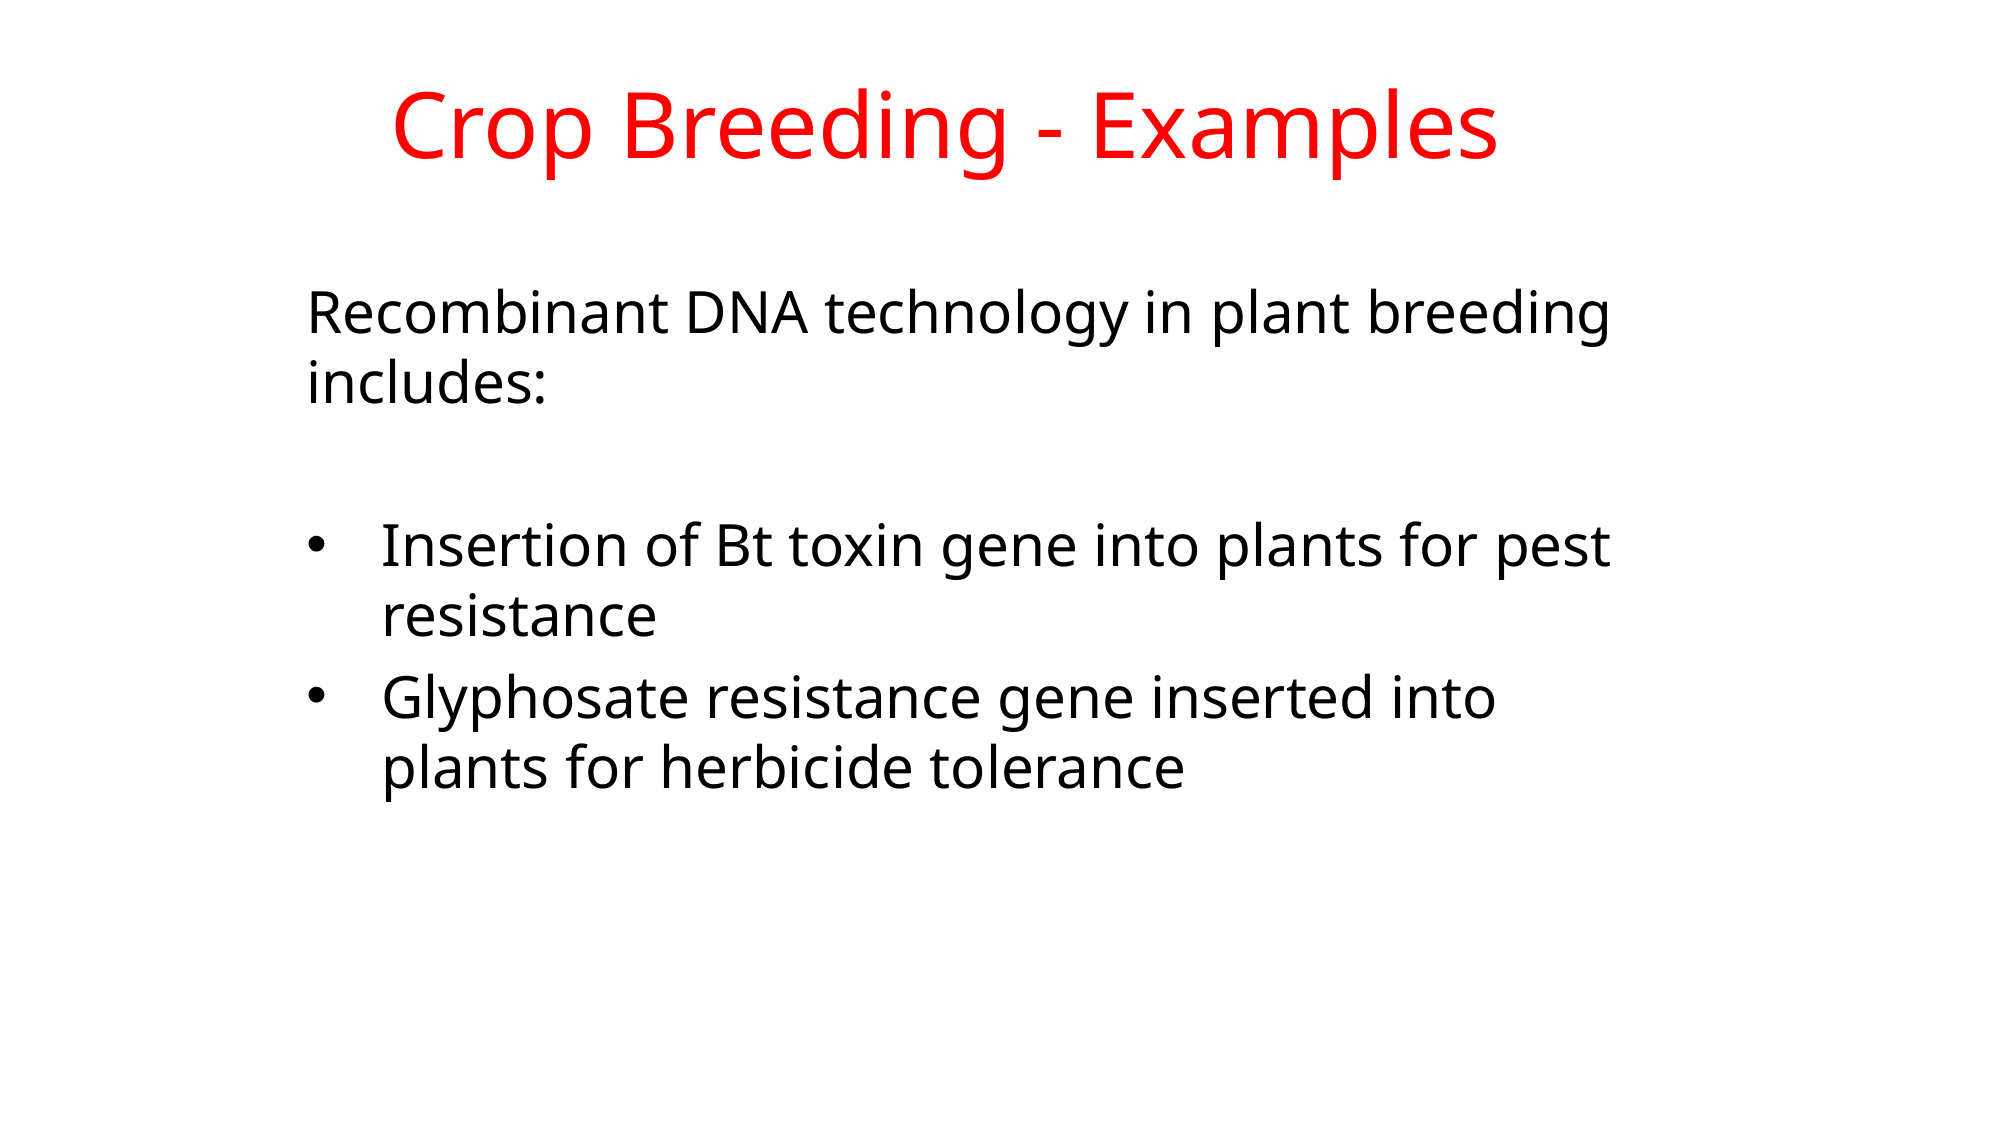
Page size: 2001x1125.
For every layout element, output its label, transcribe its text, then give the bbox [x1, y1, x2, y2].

text_box Recombinant DNA technology in plant breeding includes: Insertion of Bt toxin gene into plants for pest resistance Glyphosate resistance gene inserted into plants for herbicide tolerance [291, 267, 1677, 808]
text_box Crop Breeding - Examples [271, 28, 1622, 216]
